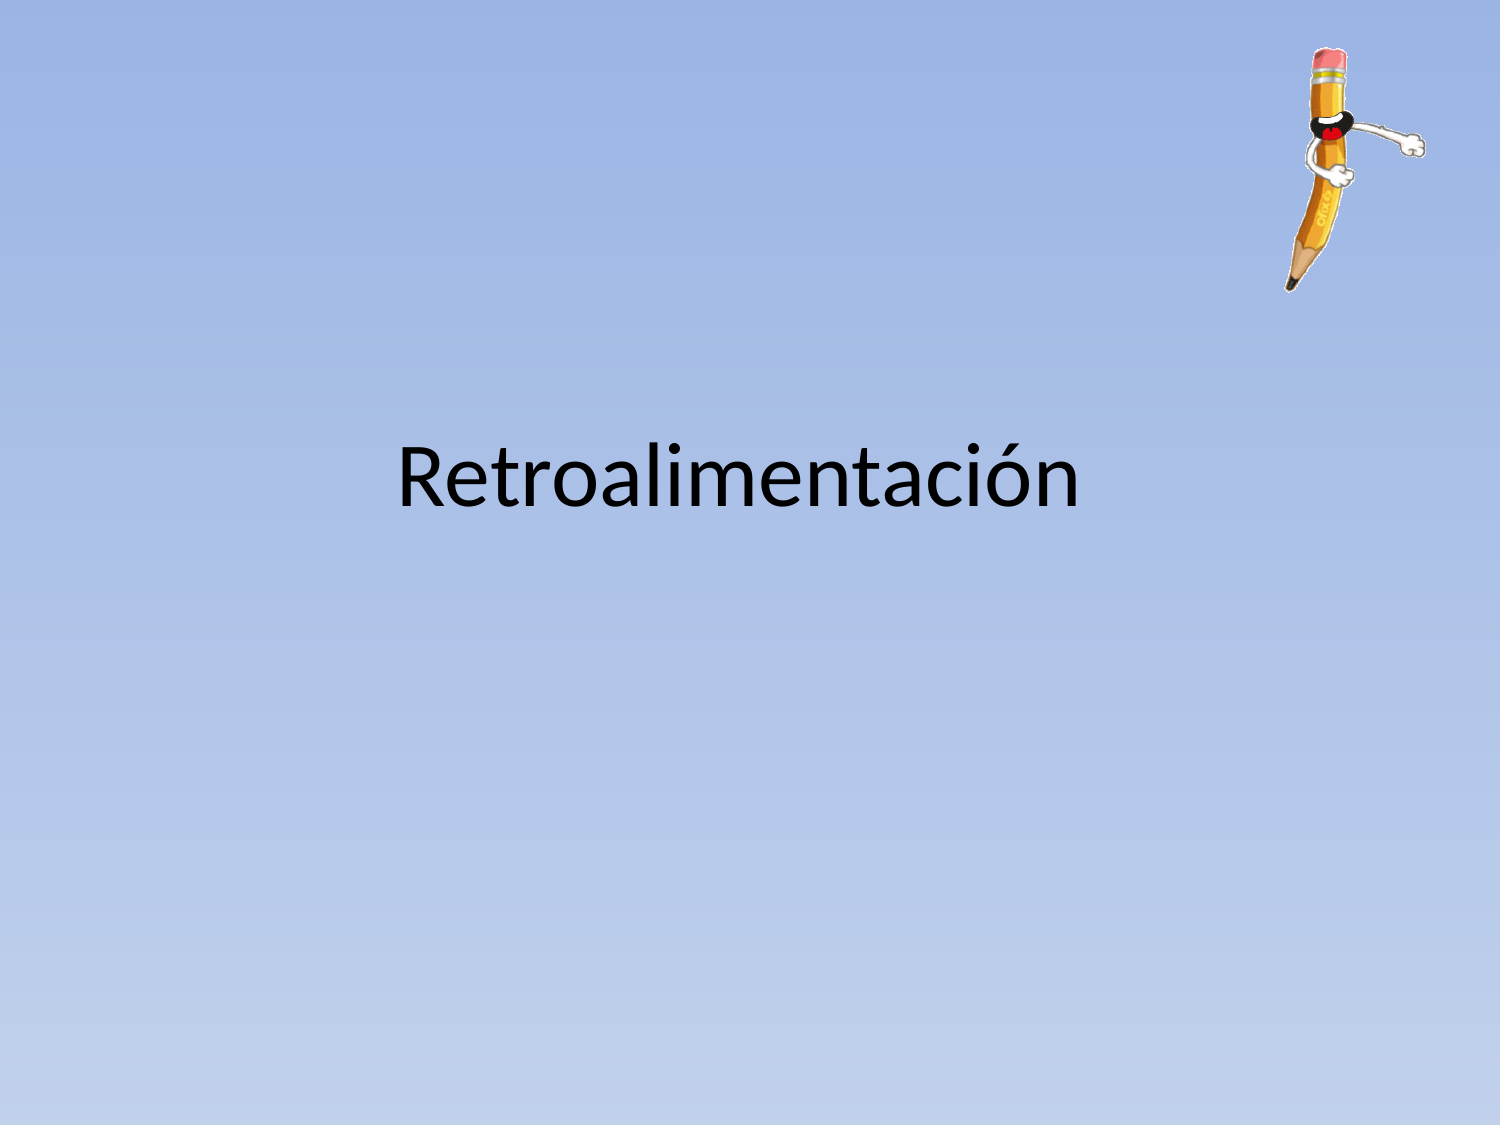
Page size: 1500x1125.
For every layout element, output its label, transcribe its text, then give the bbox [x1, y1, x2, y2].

picture [1156, 0, 1500, 337]
title Retroalimentación [112, 349, 1388, 591]
